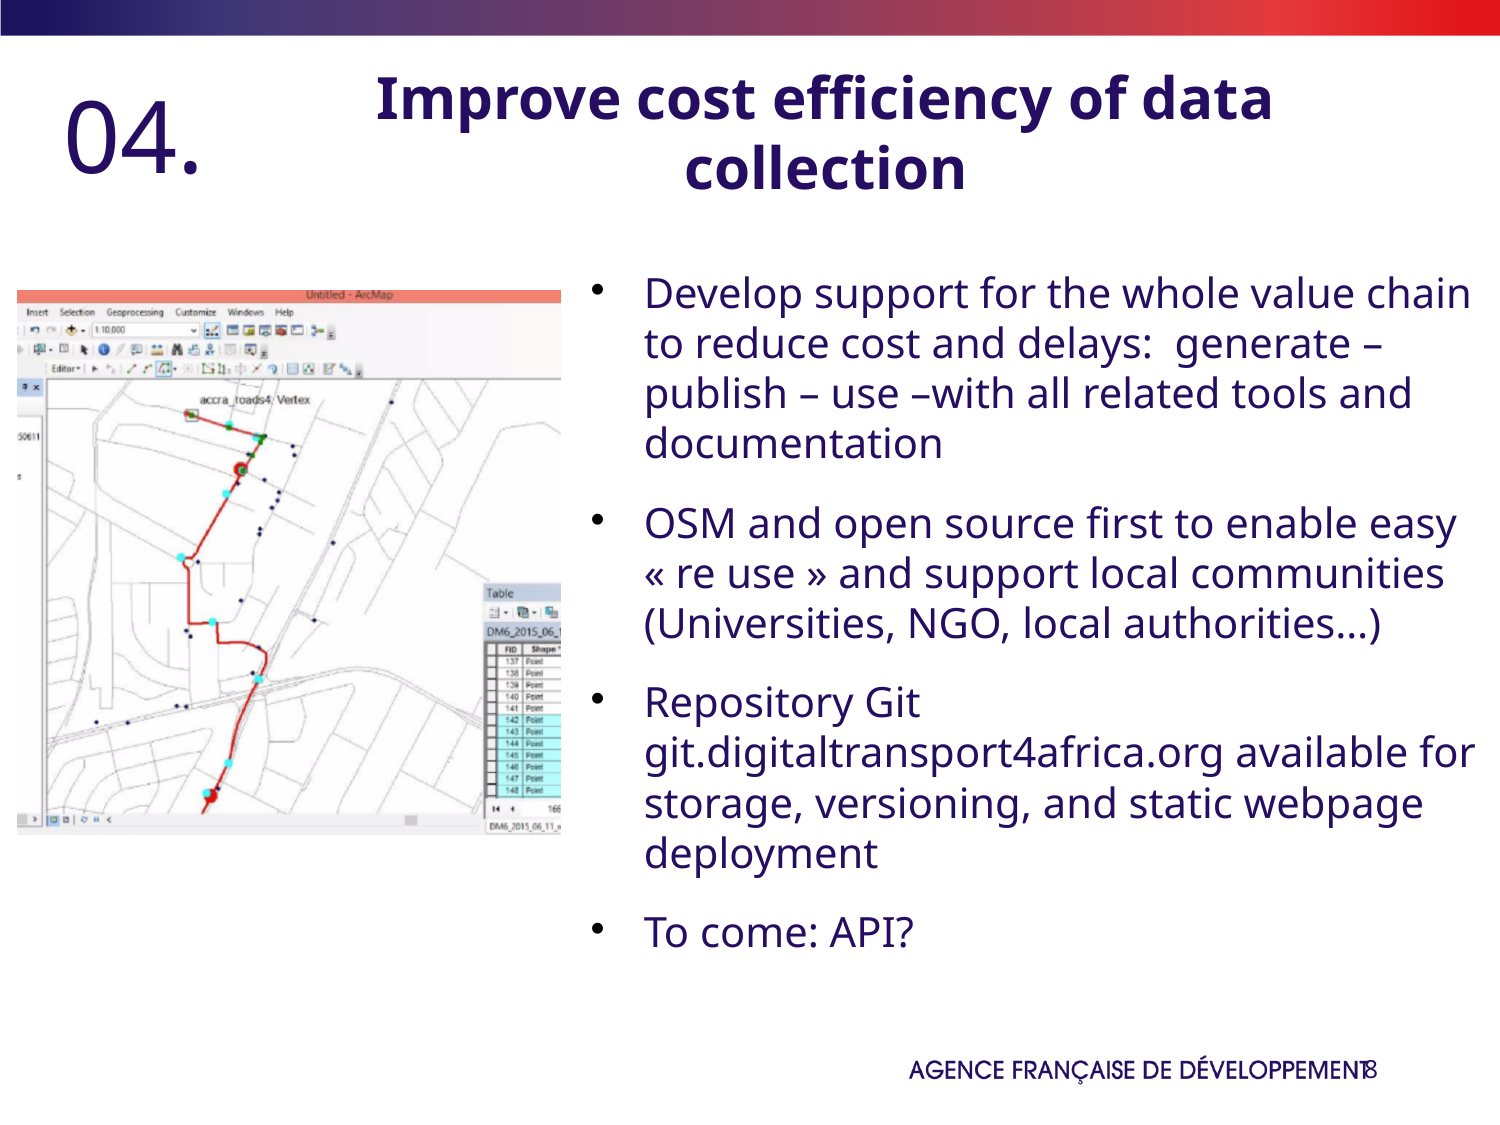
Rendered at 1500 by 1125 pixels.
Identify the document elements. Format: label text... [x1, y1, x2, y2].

text_box 04. [2, 66, 266, 197]
picture [17, 290, 562, 835]
picture [891, 1045, 1376, 1092]
picture [0, 0, 1500, 46]
text_box Develop support for the whole value chain to reduce cost and delays: generate – publish – use –with all related tools and documentation OSM and open source first to enable easy « re use » and support local communities (Universities, NGO, local authorities…) Repository Git git.digitaltransport4africa.org available for storage, versioning, and static webpage deployment To come: API? [572, 267, 1495, 1010]
text_box Improve cost efficiency of data collection [266, 77, 1424, 185]
picture [1366, 1070, 1374, 1076]
